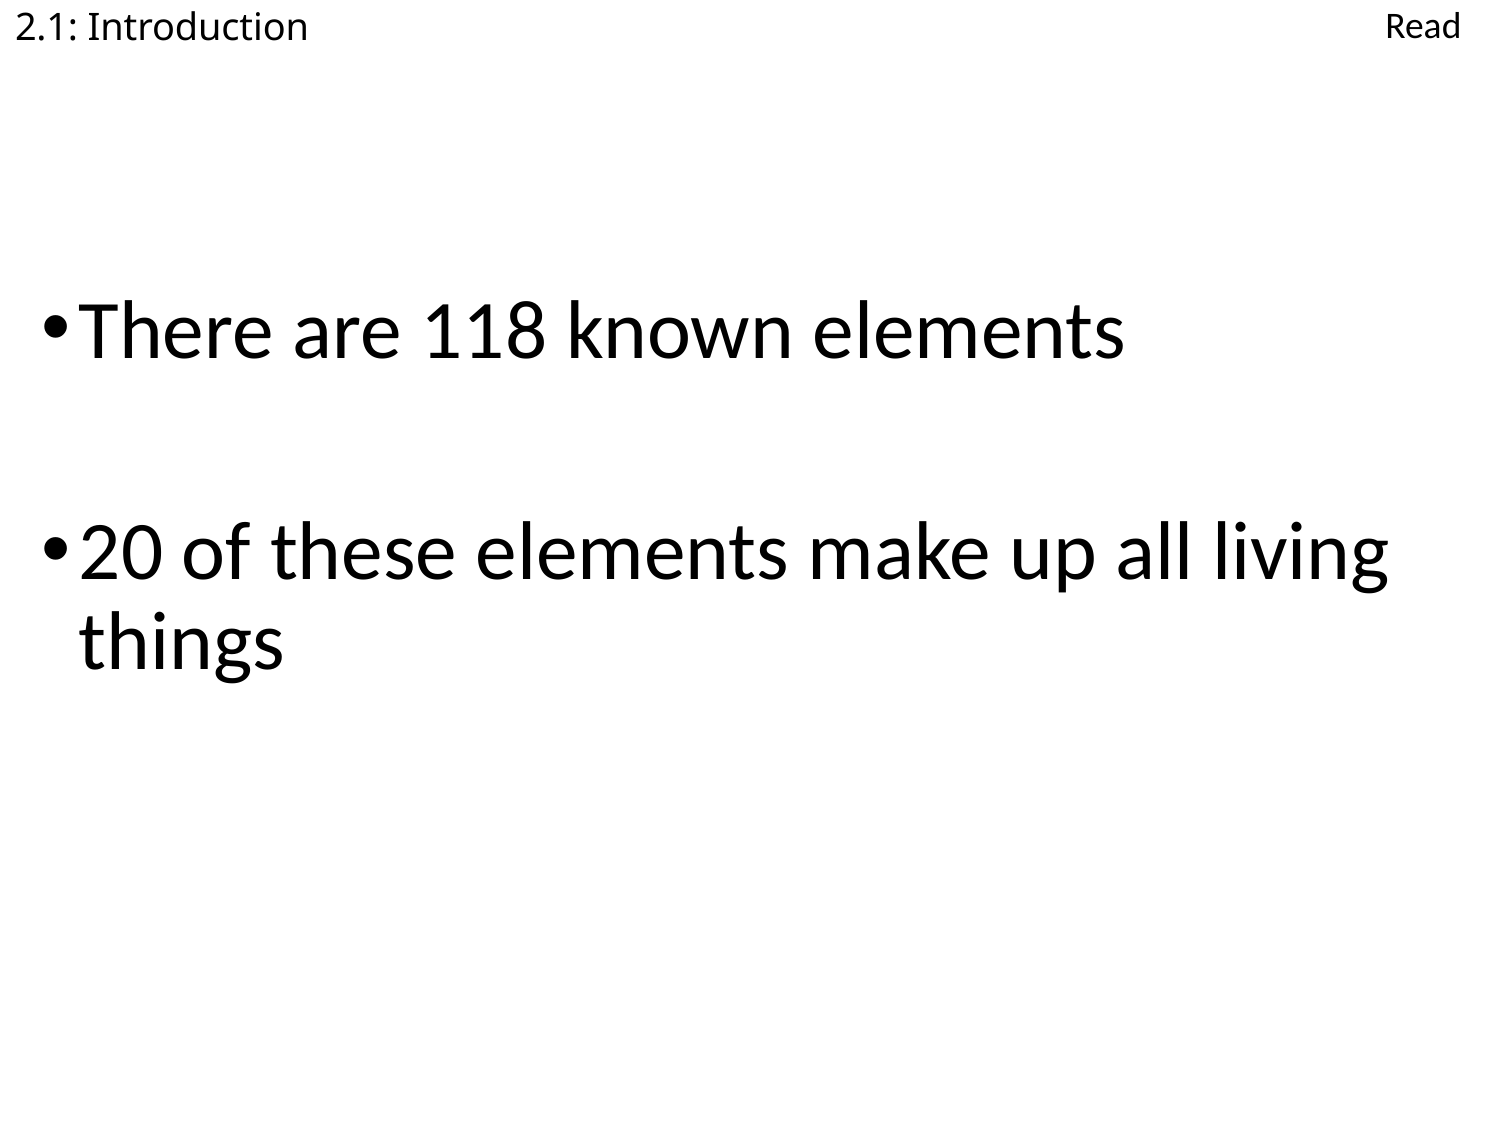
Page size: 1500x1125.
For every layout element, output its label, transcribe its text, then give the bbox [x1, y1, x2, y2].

list There are 118 known elements 20 of these elements make up all living things [26, 103, 1481, 1065]
text_box Read [1370, 0, 1500, 54]
title 2.1: Introduction [0, 0, 1294, 57]
